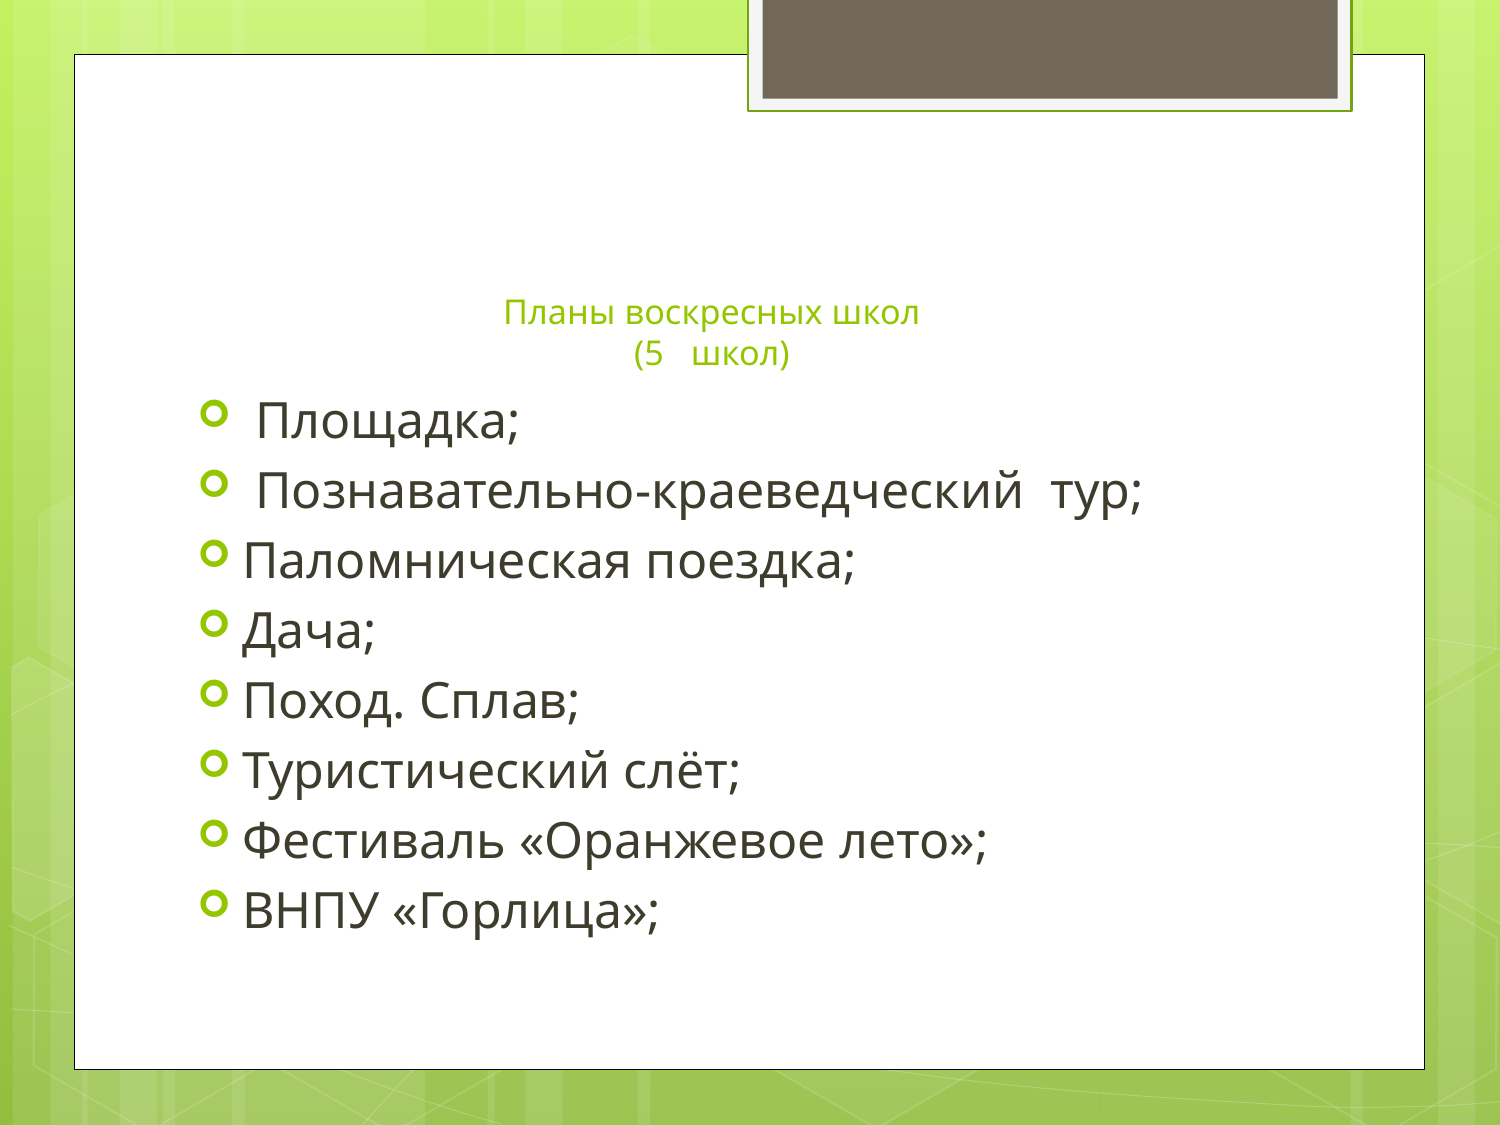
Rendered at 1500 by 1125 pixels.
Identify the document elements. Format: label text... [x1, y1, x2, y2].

title Планы воскресных школ (5 школ) [135, 196, 1289, 421]
list Площадка; Познавательно-краеведческий тур; Паломническая поездка; Дача; Поход. Сплав; Туристический слёт; Фестиваль «Оранжевое лето»; ВНПУ «Горлица»; [171, 381, 1283, 957]
